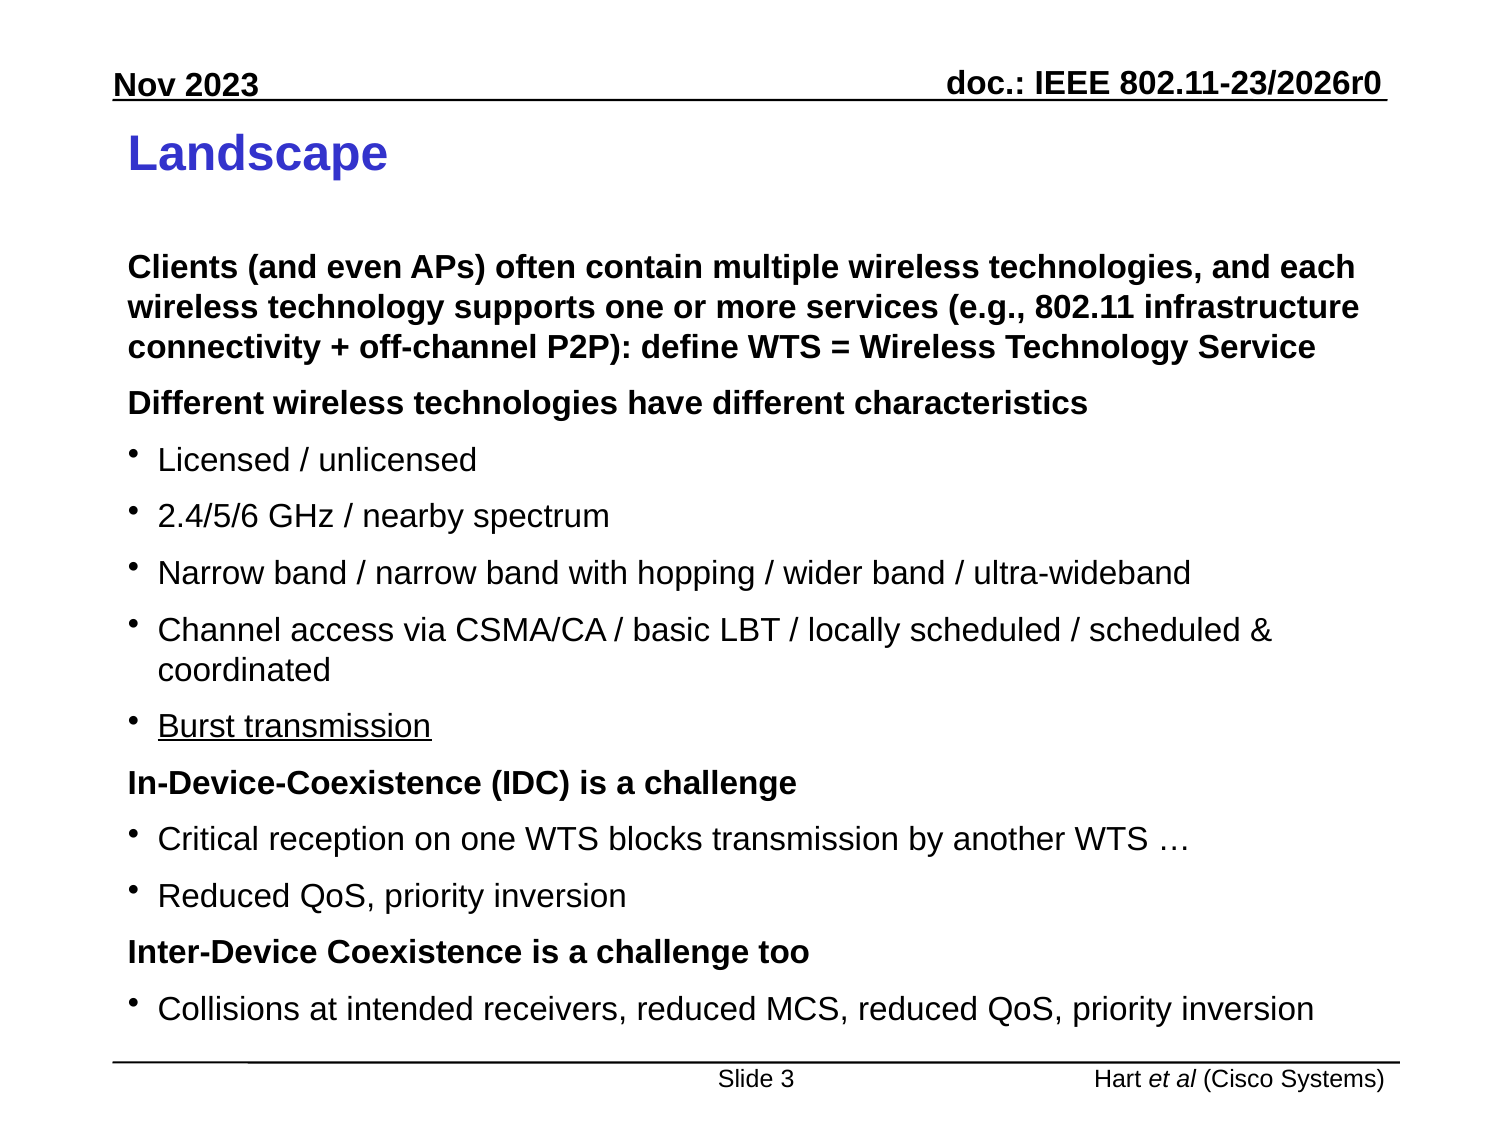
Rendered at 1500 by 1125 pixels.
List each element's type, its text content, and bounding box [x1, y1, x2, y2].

list Clients (and even APs) often contain multiple wireless technologies, and each wireless technology supports one or more services (e.g., 802.11 infrastructure connectivity + off-channel P2P): define WTS = Wireless Technology Service Different wireless technologies have different characteristics Licensed / unlicensed 2.4/5/6 GHz / nearby spectrum Narrow band / narrow band with hopping / wider band / ultra-wideband Channel access via CSMA/CA / basic LBT / locally scheduled / scheduled & coordinated Burst transmission In-Device-Coexistence (IDC) is a challenge Critical reception on one WTS blocks transmission by another WTS … Reduced QoS, priority inversion Inter-Device Coexistence is a challenge too Collisions at intended receivers, reduced MCS, reduced QoS, priority inversion [112, 237, 1388, 1063]
slide_number Slide 3 [709, 1061, 803, 1093]
footer Hart et al (Cisco Systems) [924, 1062, 1400, 1093]
title Landscape [112, 112, 1388, 237]
